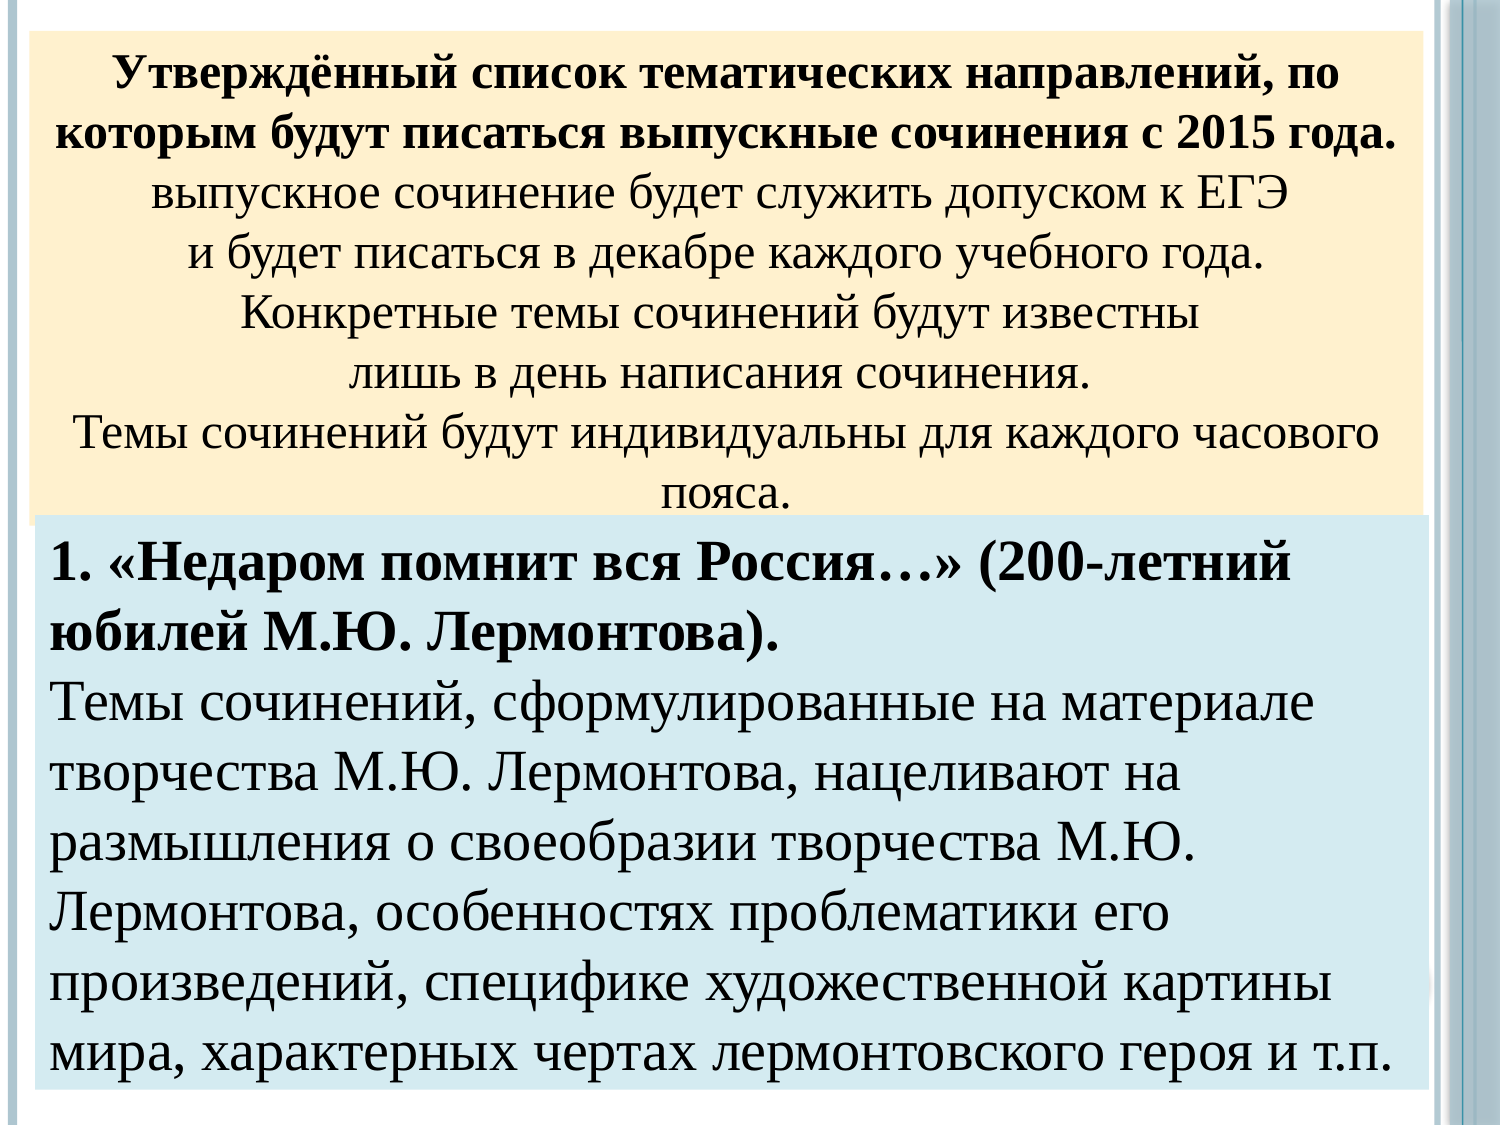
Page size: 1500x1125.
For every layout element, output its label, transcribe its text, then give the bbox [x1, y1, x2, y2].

text_box 1. «Недаром помнит вся Россия…» (200-летний юбилей М.Ю. Лермонтова). Темы сочинений, сформулированные на материале творчества М.Ю. Лермонтова, нацеливают на размышления о своеобразии творчества М.Ю. Лермонтова, особенностях проблематики его произведений, специфике художественной картины мира, характерных чертах лермонтовского героя и т.п. [35, 515, 1429, 1090]
text_box Утверждённый список тематических направлений, по которым будут писаться выпускные сочинения с 2015 года. выпускное сочинение будет служить допуском к ЕГЭ и будет писаться в декабре каждого учебного года. Конкретные темы сочинений будут известны лишь в день написания сочинения. Темы сочинений будут индивидуальны для каждого часового пояса. [29, 30, 1424, 526]
